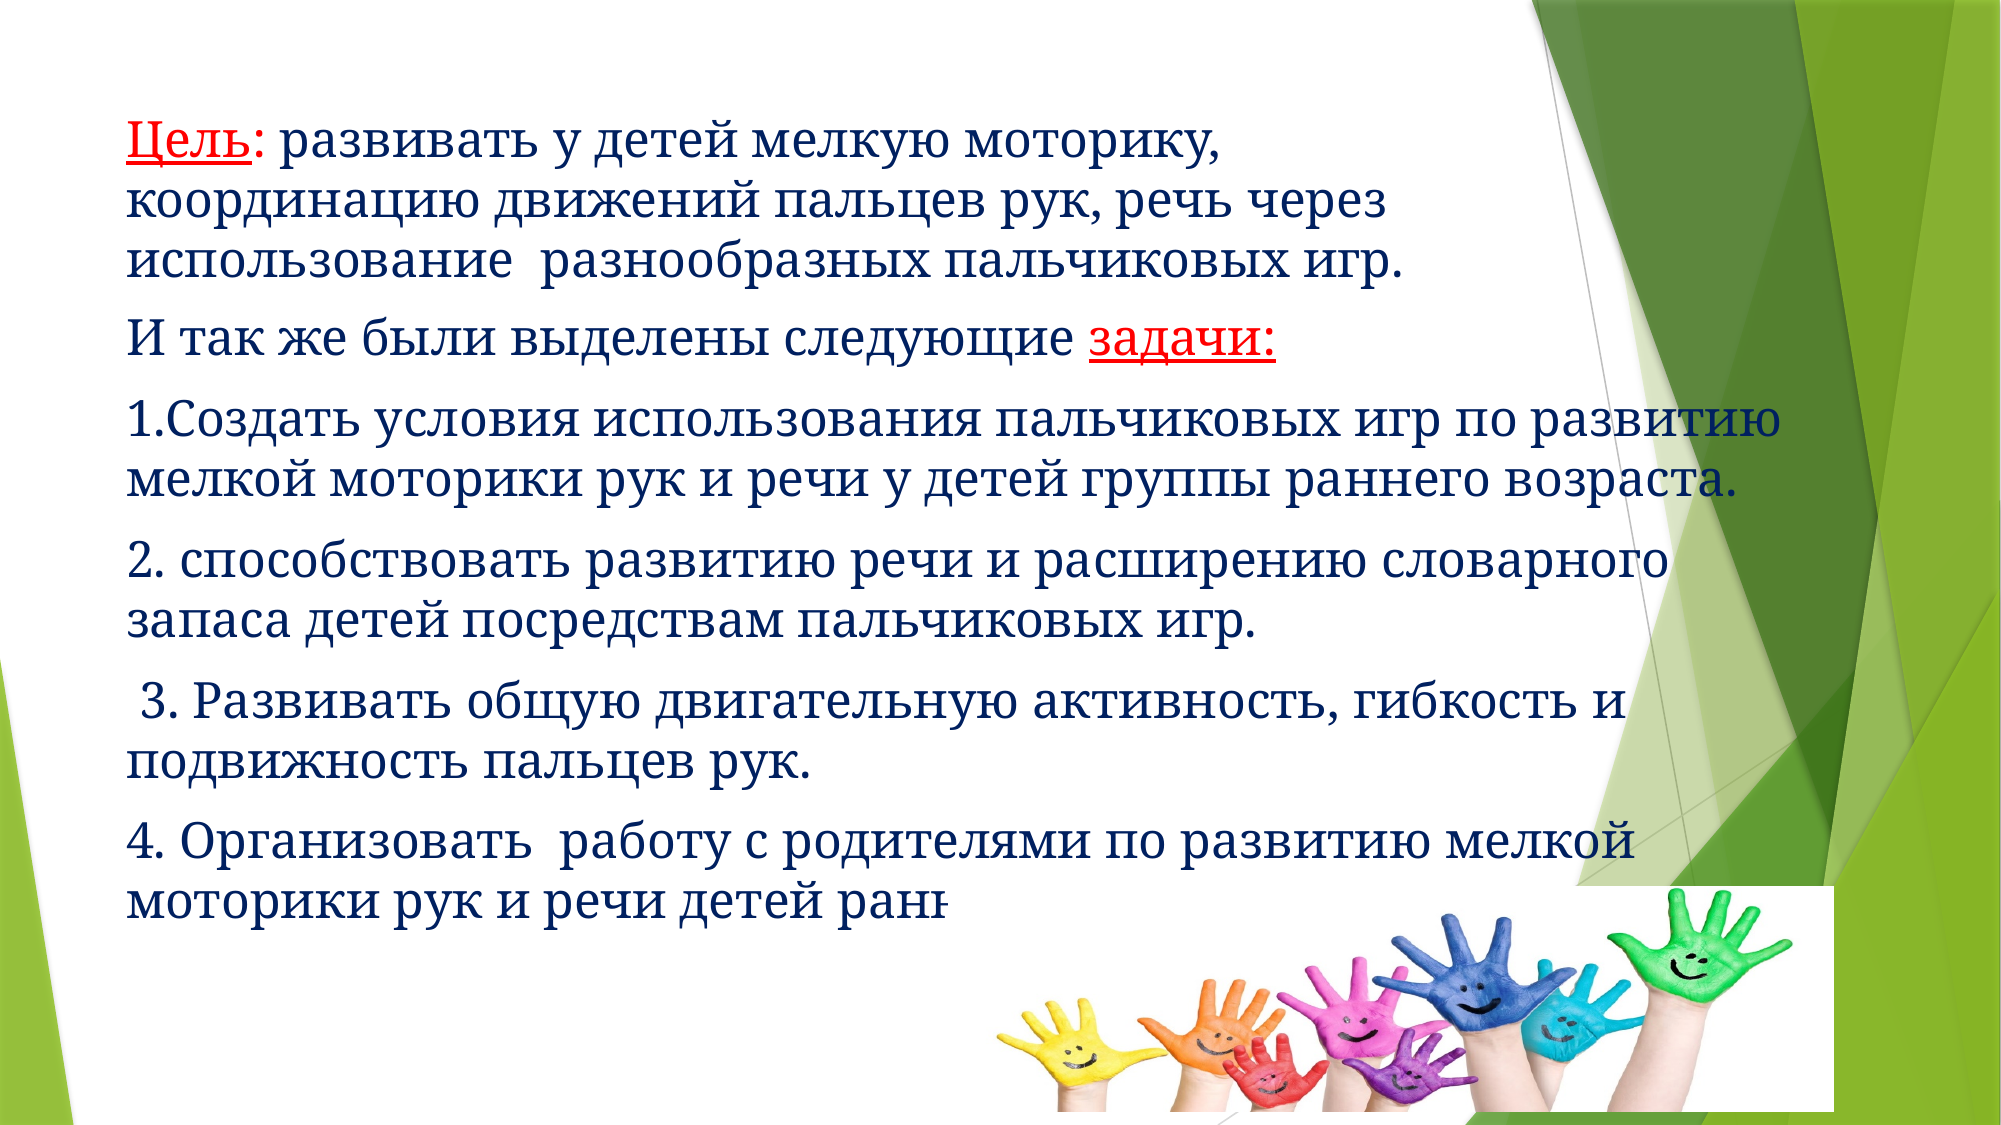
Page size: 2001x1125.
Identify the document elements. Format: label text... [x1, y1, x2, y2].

title Цель: развивать у детей мелкую моторику, координацию движений пальцев рук, речь через использование разнообразных пальчиковых игр. [111, 99, 1522, 298]
list И так же были выделены следующие задачи: 1.Создать условия использования пальчиковых игр по развитию мелкой моторики рук и речи у детей группы раннего возраста. 2. способствовать развитию речи и расширению словарного запаса детей посредствам пальчиковых игр. 3. Развивать общую двигательную активность, гибкость и подвижность пальцев рук. 4. Организовать работу с родителями по развитию мелкой моторики рук и речи детей раннего возраста. [111, 298, 1815, 992]
picture [948, 885, 1834, 1112]
